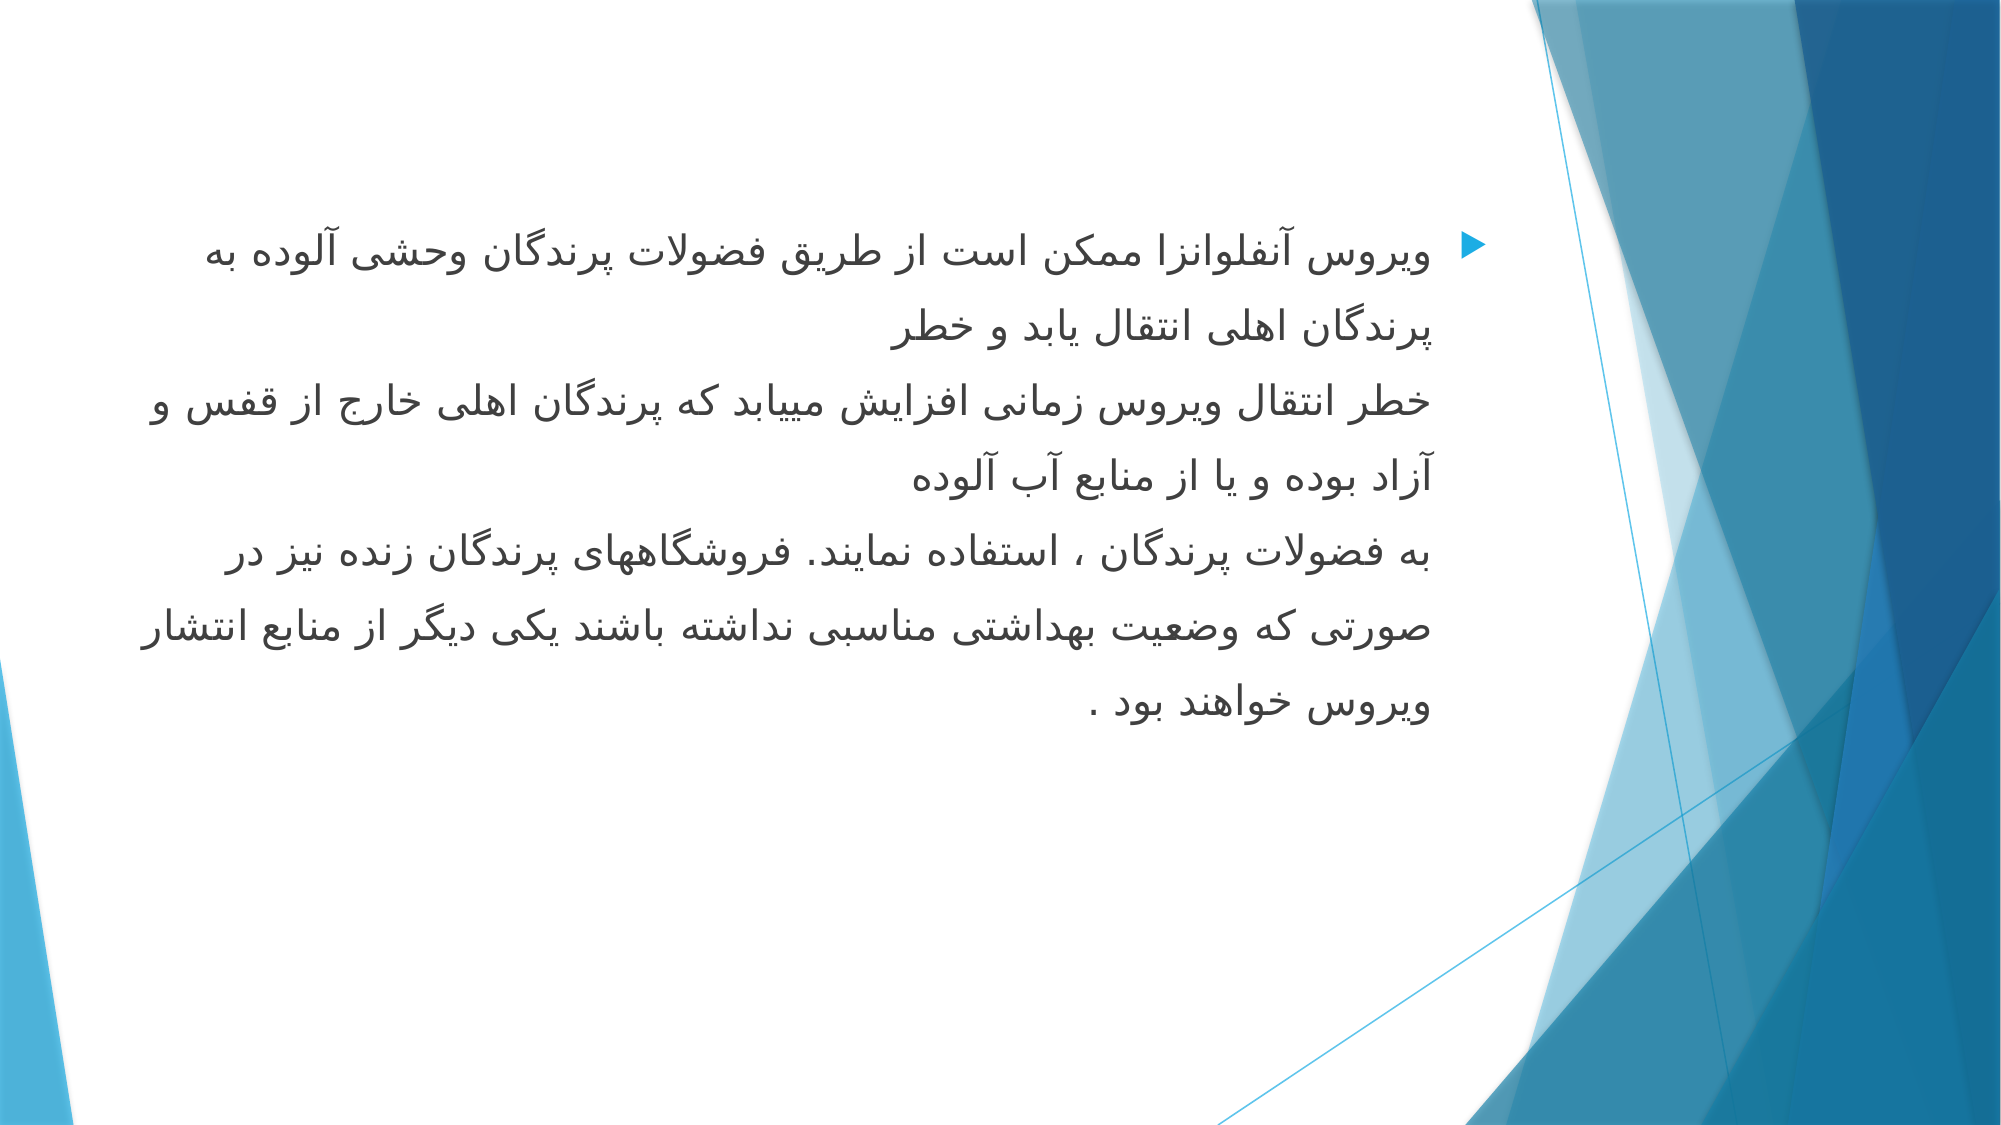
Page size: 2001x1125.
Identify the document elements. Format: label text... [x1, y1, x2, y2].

list ویروس آنفلوانزا ممکن است از طریق فضولات پرندگان وحشی آلوده به پرندگان اهلی انتقال یابد و خطر خطر انتقال ویروس زمانی افزایش مییابد که پرندگان اهلی خارج از قفس و آزاد بوده و یا از منابع آب آلوده به فضولات پرندگان ، استفاده نمایند. فروشگاههای پرندگان زنده نیز در صورتی که وضعیت بهداشتی مناسبی نداشته باشند یکی دیگر از منابع انتشار ویروس خواهند بود . [94, 191, 1505, 829]
